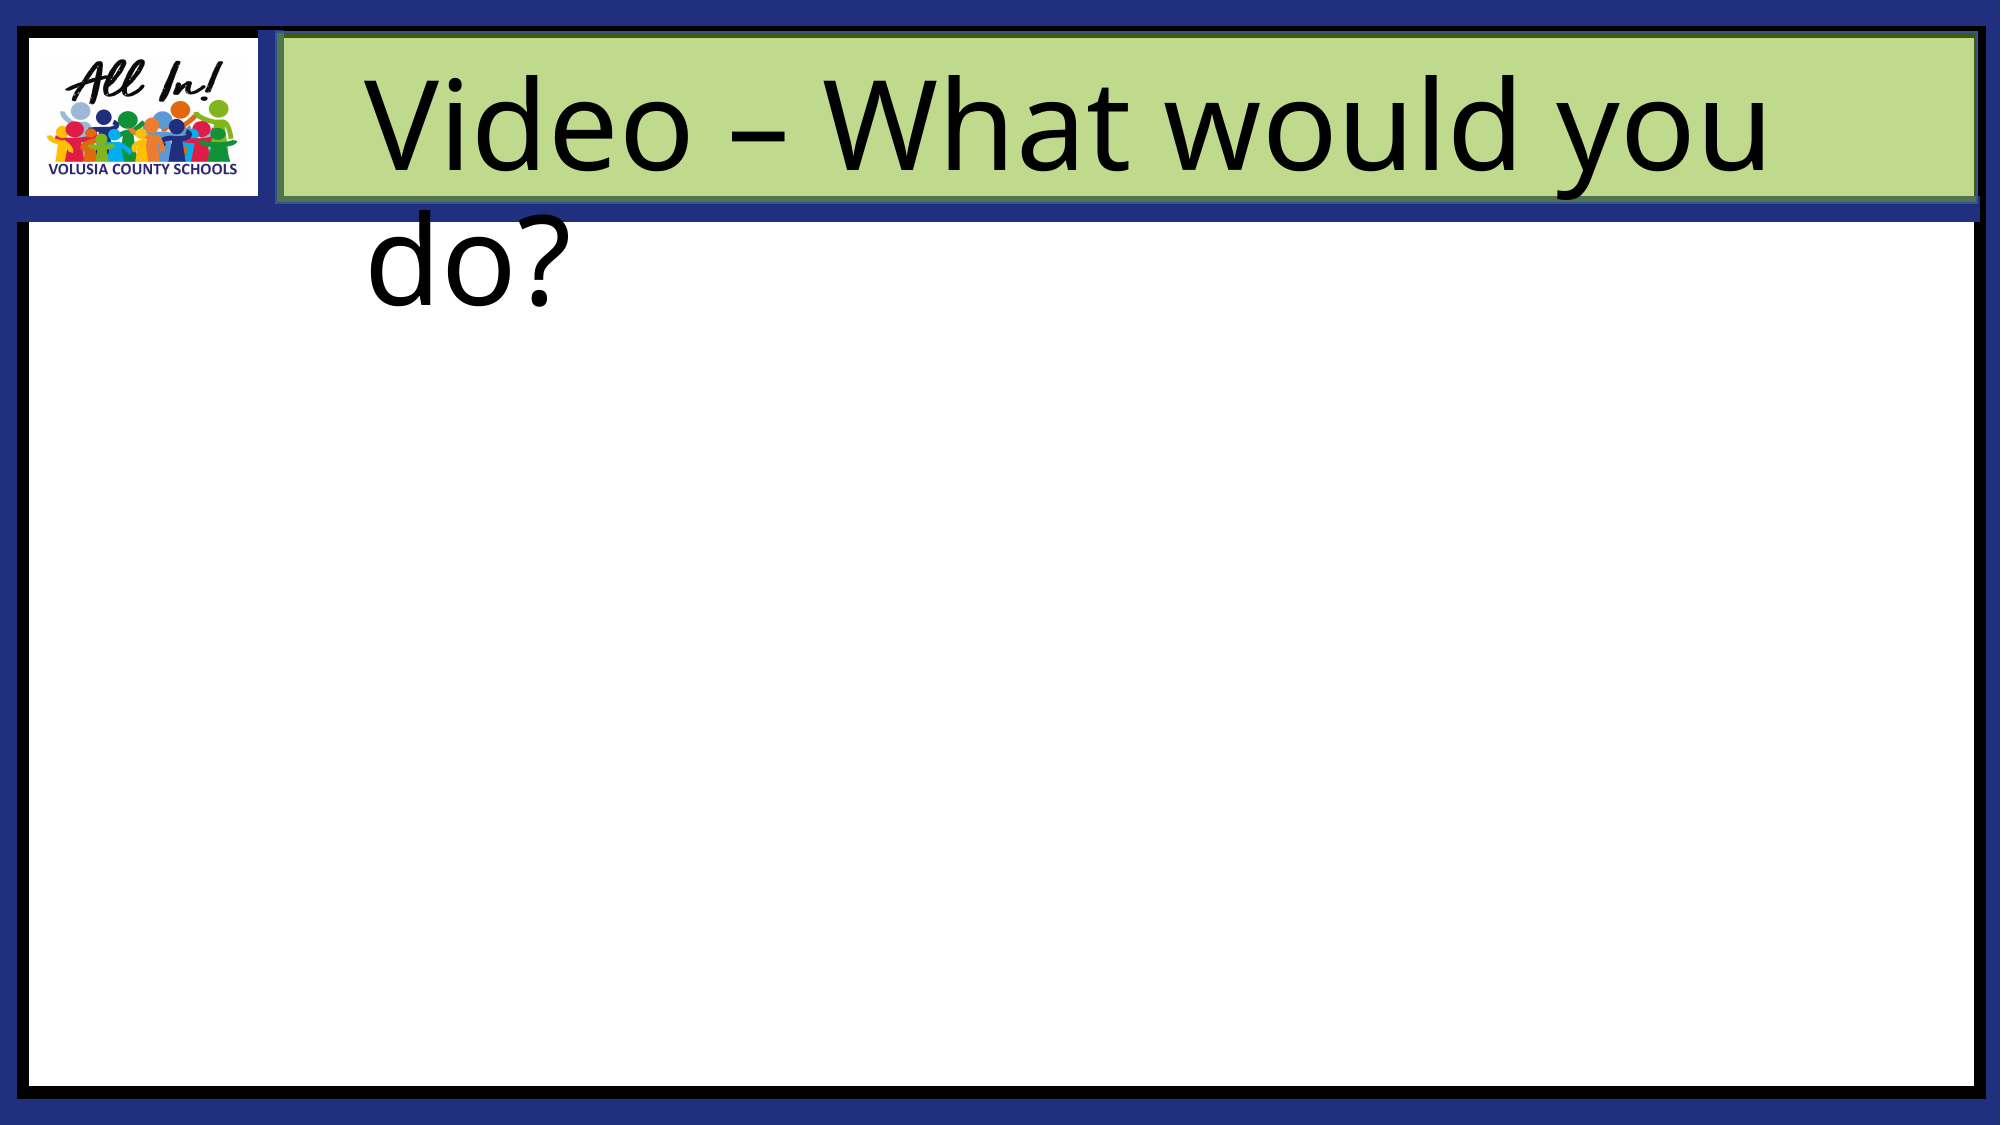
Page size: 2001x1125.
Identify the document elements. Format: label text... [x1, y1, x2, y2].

title Video – What would you do? [350, 55, 2000, 320]
picture [46, 59, 243, 185]
